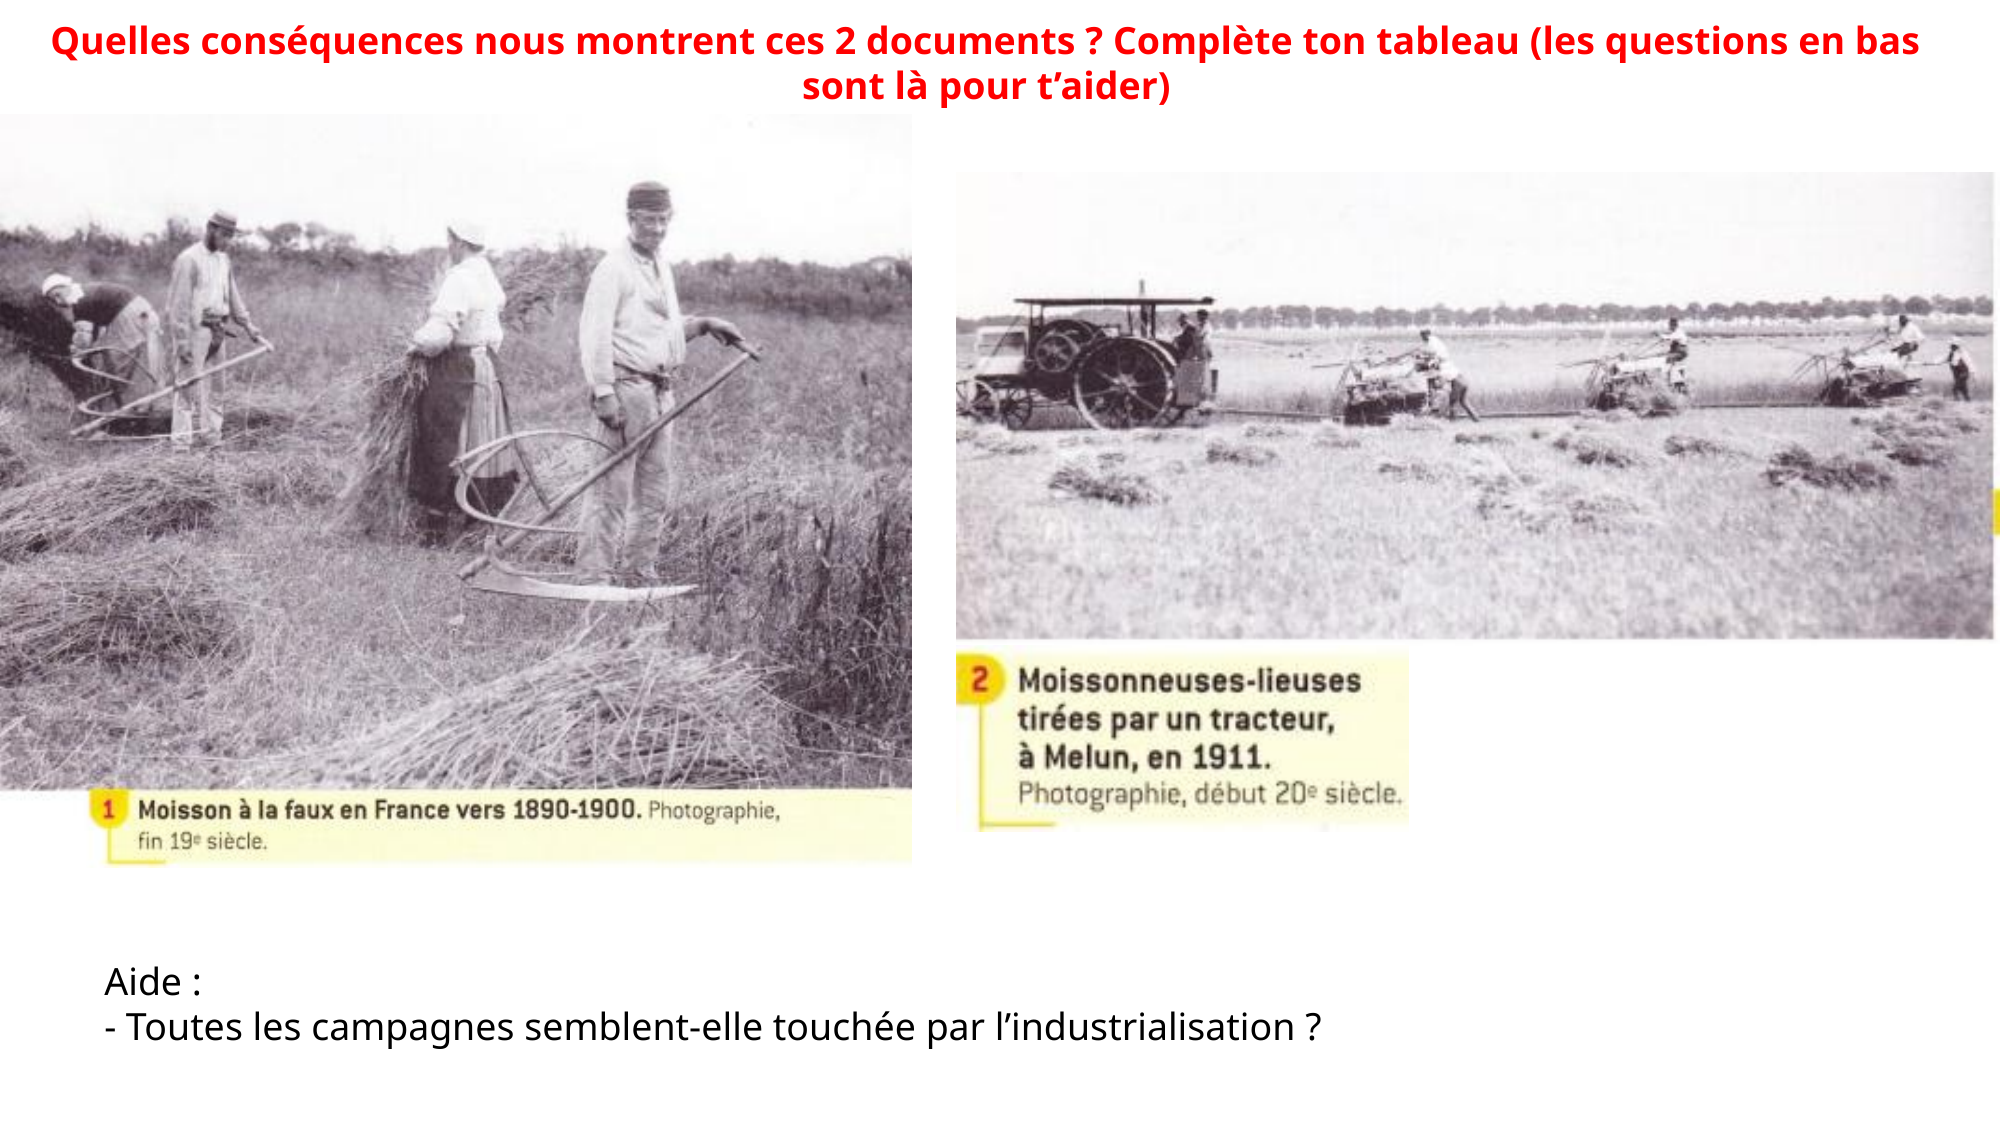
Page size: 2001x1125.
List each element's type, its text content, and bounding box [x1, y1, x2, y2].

picture [0, 114, 912, 868]
picture [956, 172, 2000, 833]
text_box Quelles conséquences nous montrent ces 2 documents ? Complète ton tableau (les questions en bas sont là pour t’aider) [0, 9, 1974, 115]
text_box Aide : - Toutes les campagnes semblent-elle touchée par l’industrialisation ? [89, 950, 1409, 1057]
